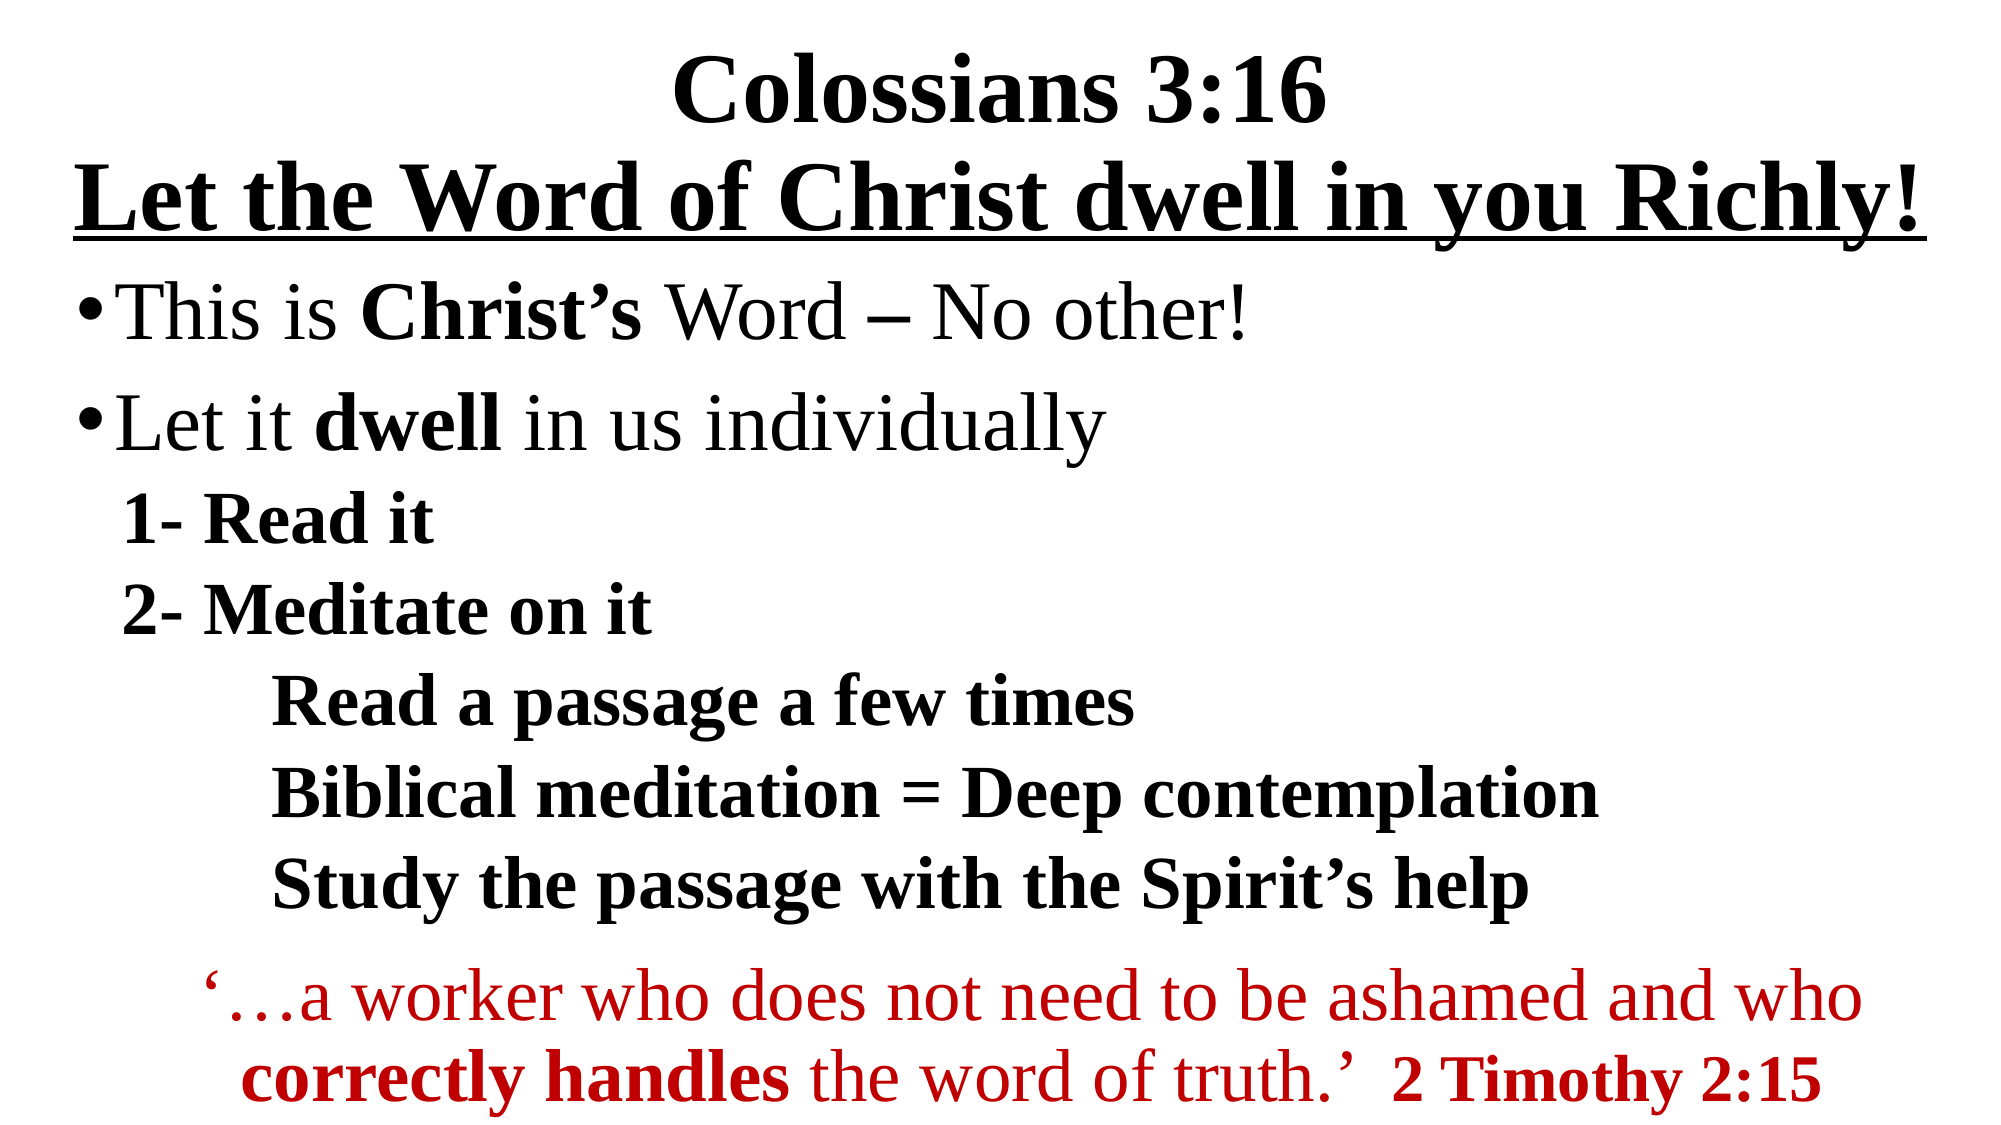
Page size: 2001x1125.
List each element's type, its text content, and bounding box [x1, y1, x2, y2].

text_box This is Christ’s Word – No other! Let it dwell in us individually 1- Read it 2- Meditate on it Read a passage a few times Biblical meditation = Deep contemplation Study the passage with the Spirit’s help [61, 259, 1927, 1063]
title Colossians 3:16 Let the Word of Christ dwell in you Richly! [49, 11, 1951, 276]
list ‘…a worker who does not need to be ashamed and who correctly handles the word of truth.’ 2 Timothy 2:15 [73, 853, 1991, 1125]
